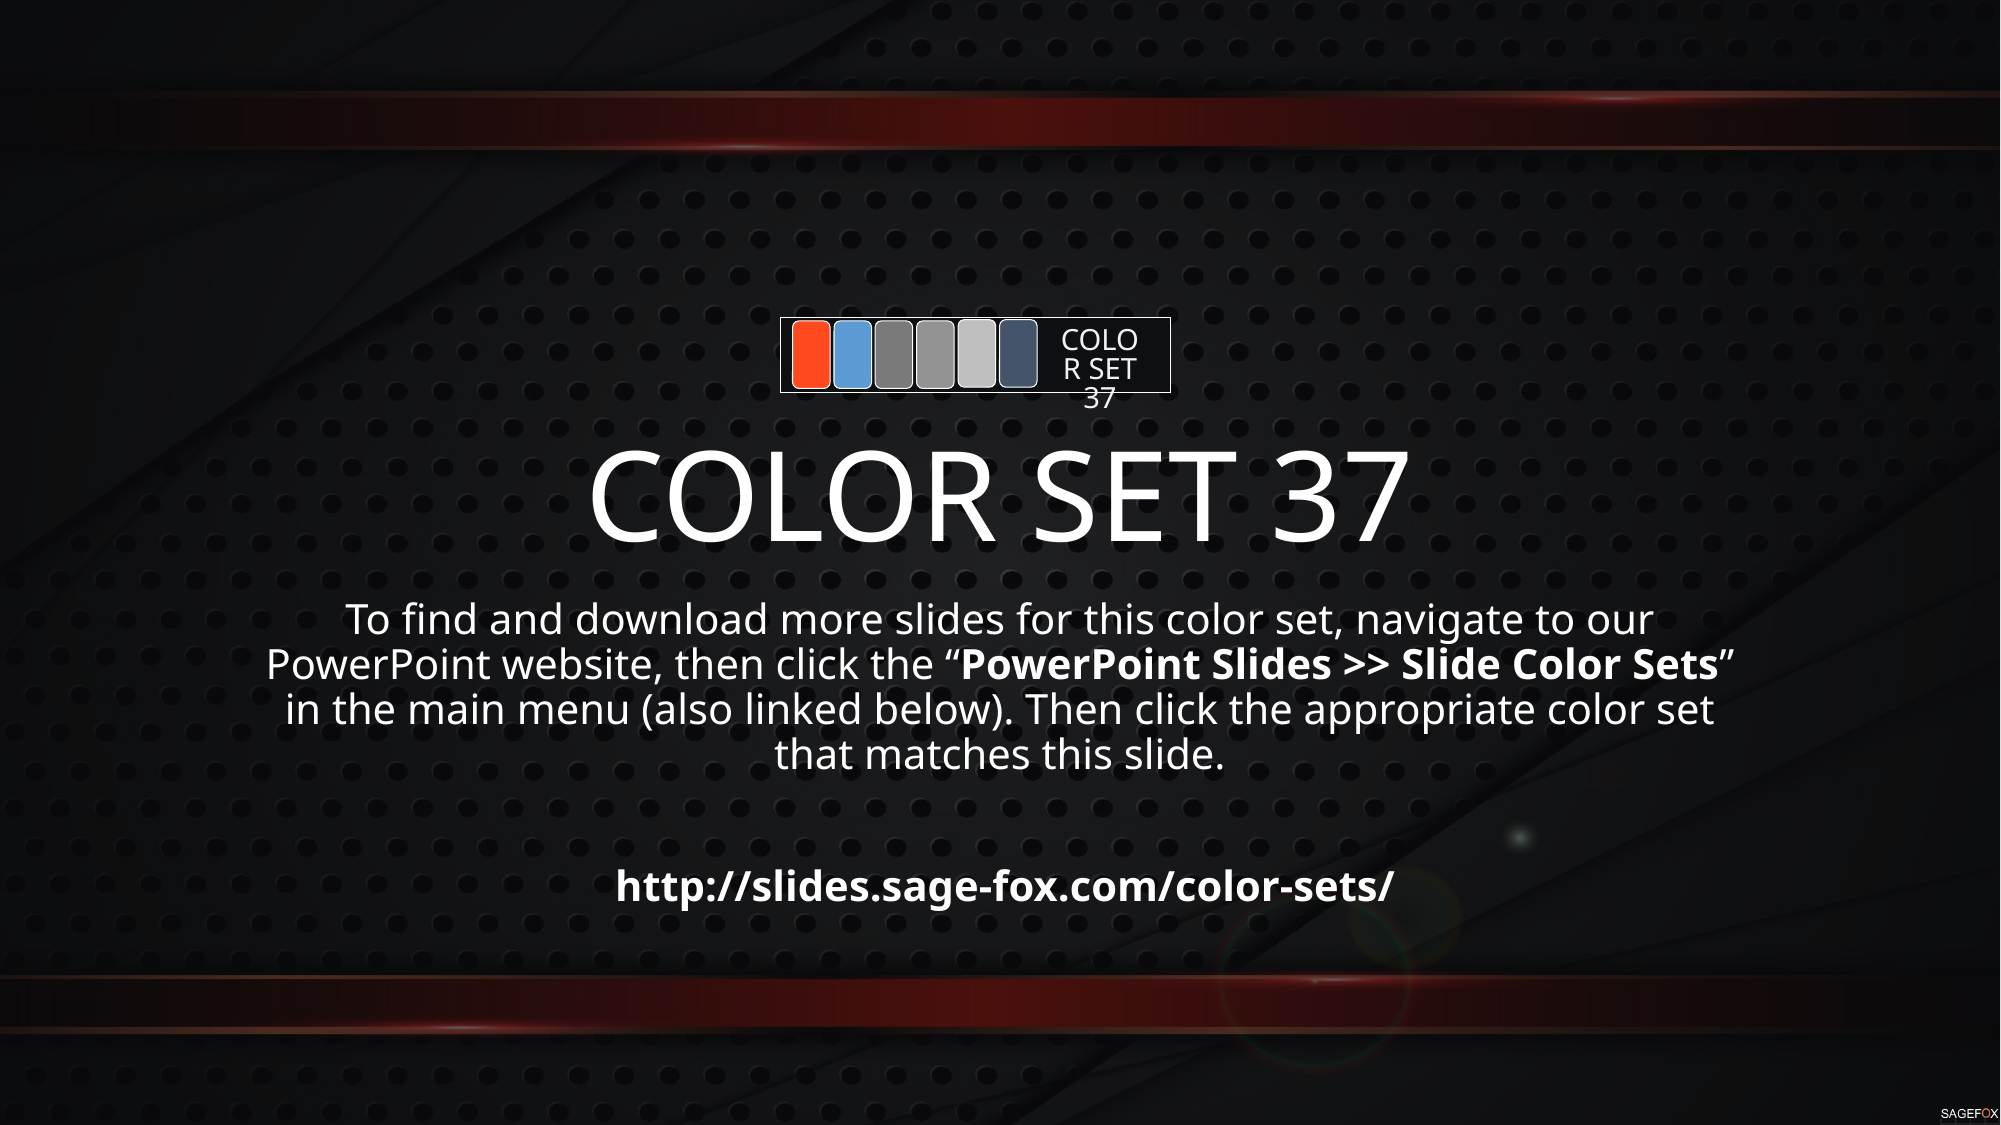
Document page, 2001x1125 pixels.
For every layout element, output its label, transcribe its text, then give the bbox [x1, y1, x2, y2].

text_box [780, 317, 1171, 395]
picture [1940, 0, 2001, 1125]
subtitle To find and download more slides for this color set, navigate to our PowerPoint website, then click the “PowerPoint Slides >> Slide Color Sets” in the main menu (also linked below). Then click the appropriate color set that matches this slide. http://slides.sage-fox.com/color-sets/ [249, 590, 1750, 863]
title COLOR SET 37 [249, 184, 1750, 576]
